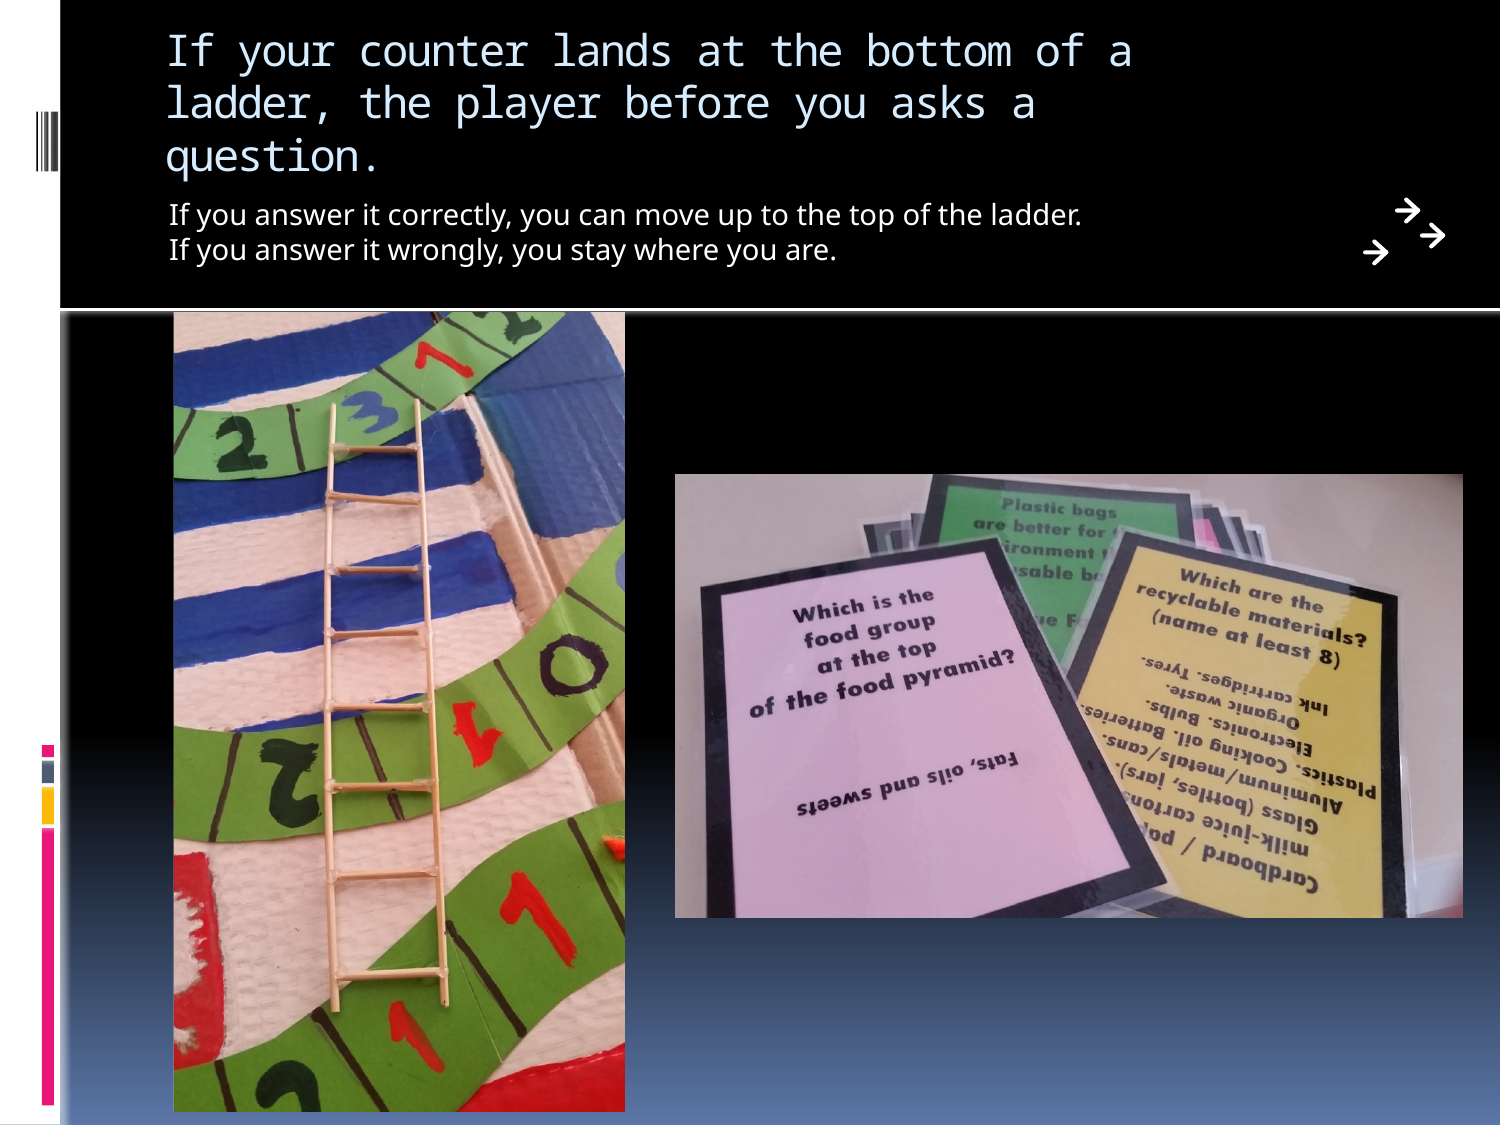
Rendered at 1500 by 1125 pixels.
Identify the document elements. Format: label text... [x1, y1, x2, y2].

picture [174, 312, 625, 479]
title If your counter lands at the bottom of a ladder, the player before you asks a question. [150, 72, 1275, 188]
picture [174, 947, 625, 1112]
picture [674, 474, 1463, 919]
list If you answer it correctly, you can move up to the top of the ladder. If you answer it wrongly, you stay where you are. [150, 188, 1275, 302]
picture [0, 485, 800, 939]
